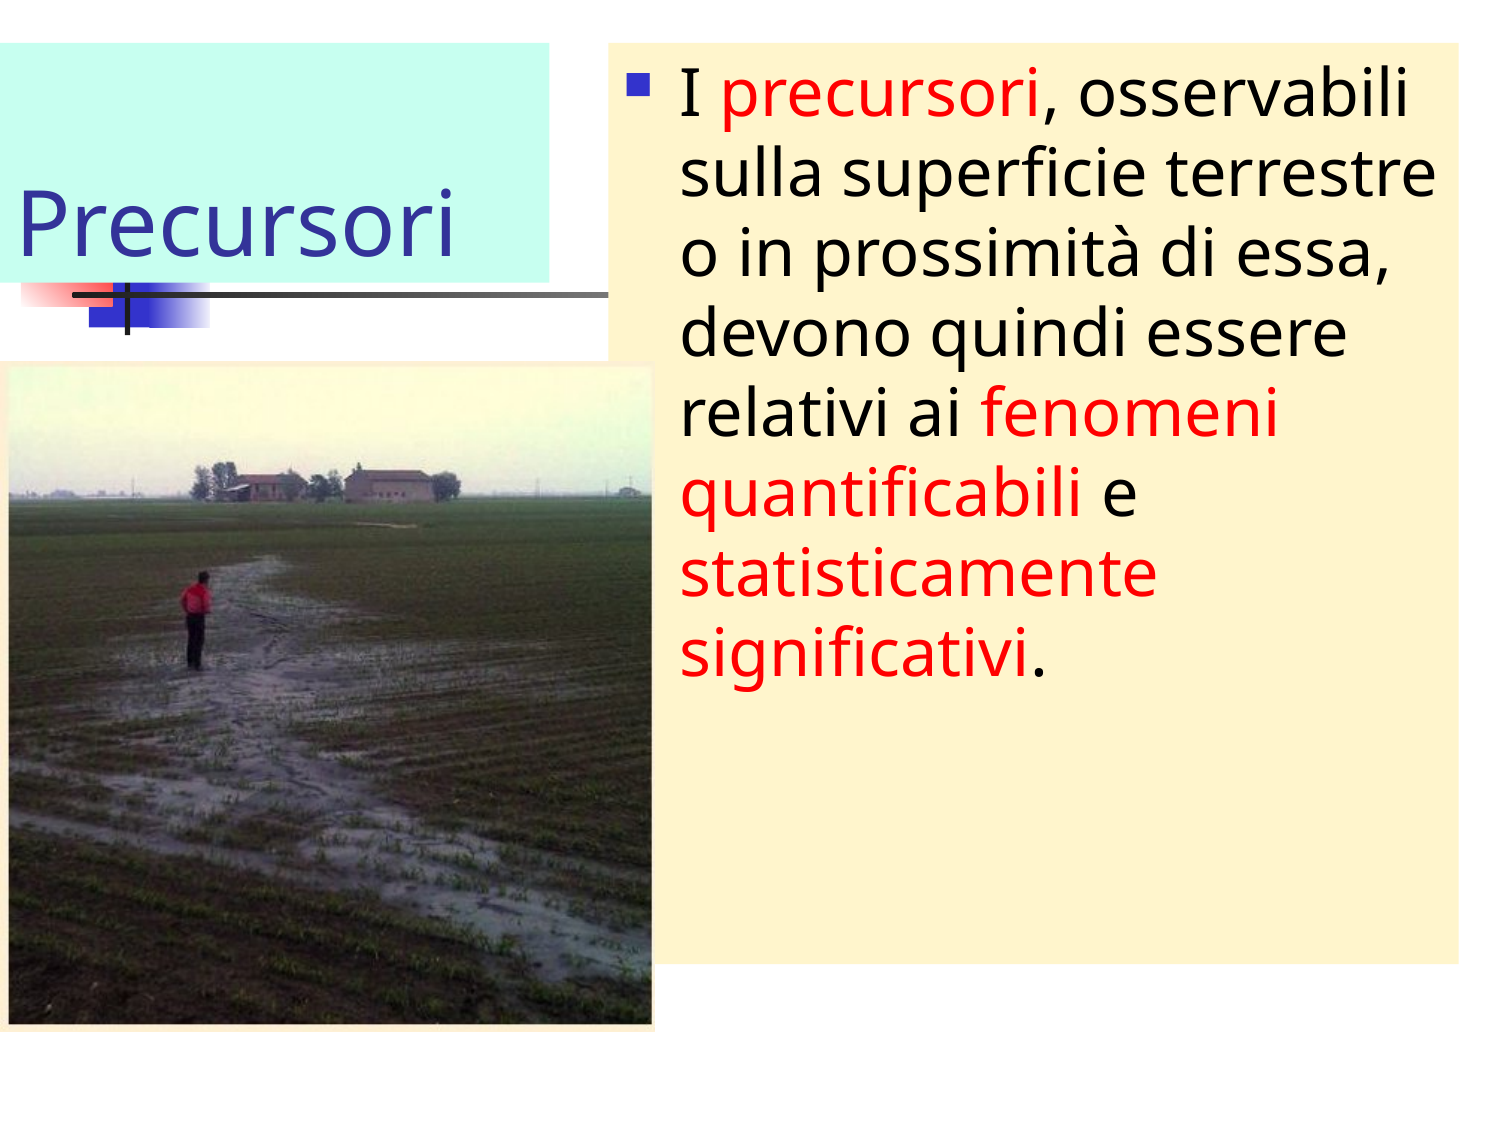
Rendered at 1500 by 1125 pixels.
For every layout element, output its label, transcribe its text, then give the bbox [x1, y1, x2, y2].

list I precursori, osservabili sulla superficie terrestre o in prossimità di essa, devono quindi essere relativi ai fenomeni quantificabili e statisticamente significativi. [608, 42, 1459, 965]
picture [0, 361, 655, 1033]
title Precursori [0, 42, 550, 283]
